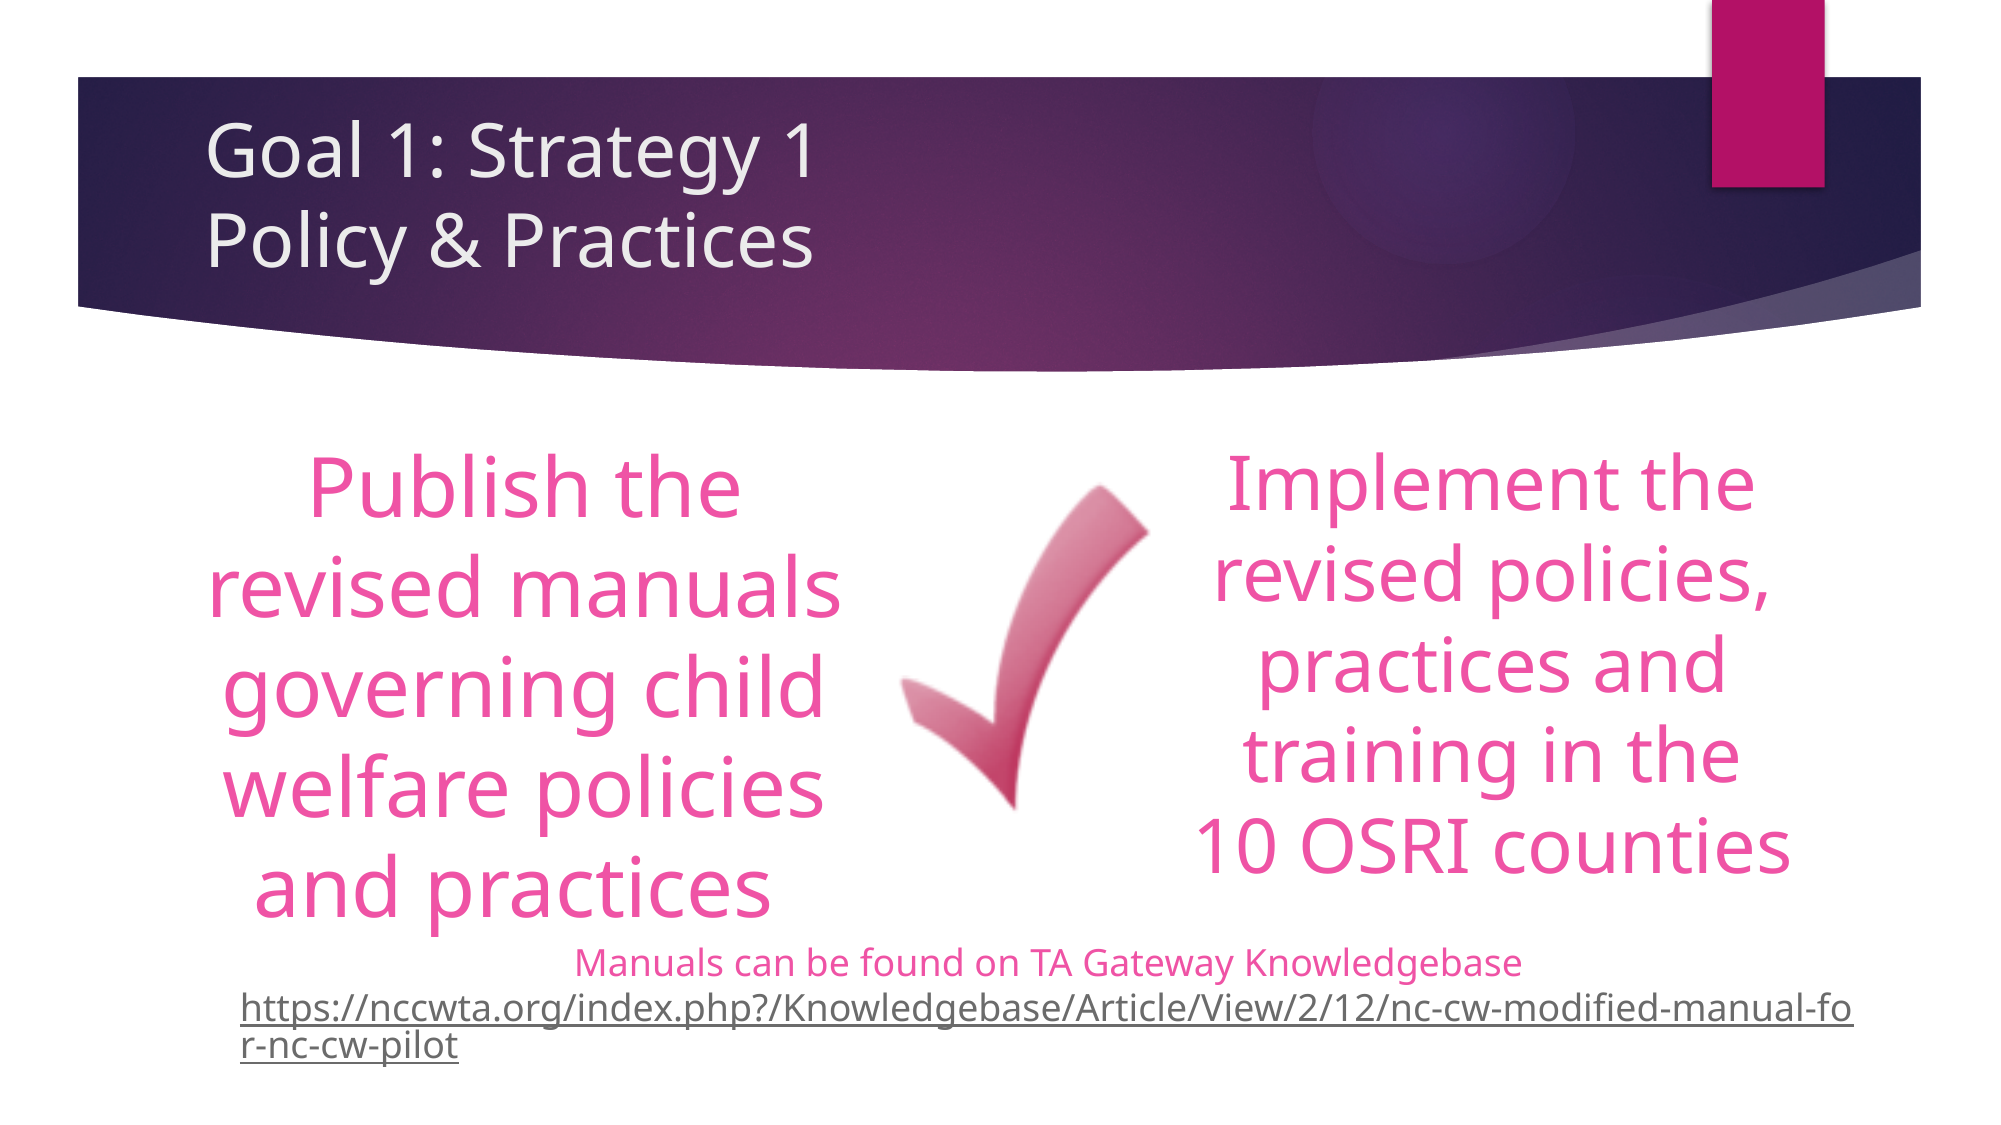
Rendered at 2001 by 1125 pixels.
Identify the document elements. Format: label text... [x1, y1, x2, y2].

text_box Manuals can be found on TA Gateway Knowledgebase https://nccwta.org/index.php?/Knowledgebase/Article/View/2/12/nc-cw-modified-manual-for-nc-cw-pilot [225, 931, 1873, 1042]
picture [860, 462, 1176, 836]
list Implement the revised policies, practices and training in the 10 OSRI counties [1175, 427, 1810, 931]
title Goal 1: Strategy 1 Policy & Practices [189, 108, 1627, 276]
list Publish the revised manuals governing child welfare policies and practices [189, 427, 861, 988]
